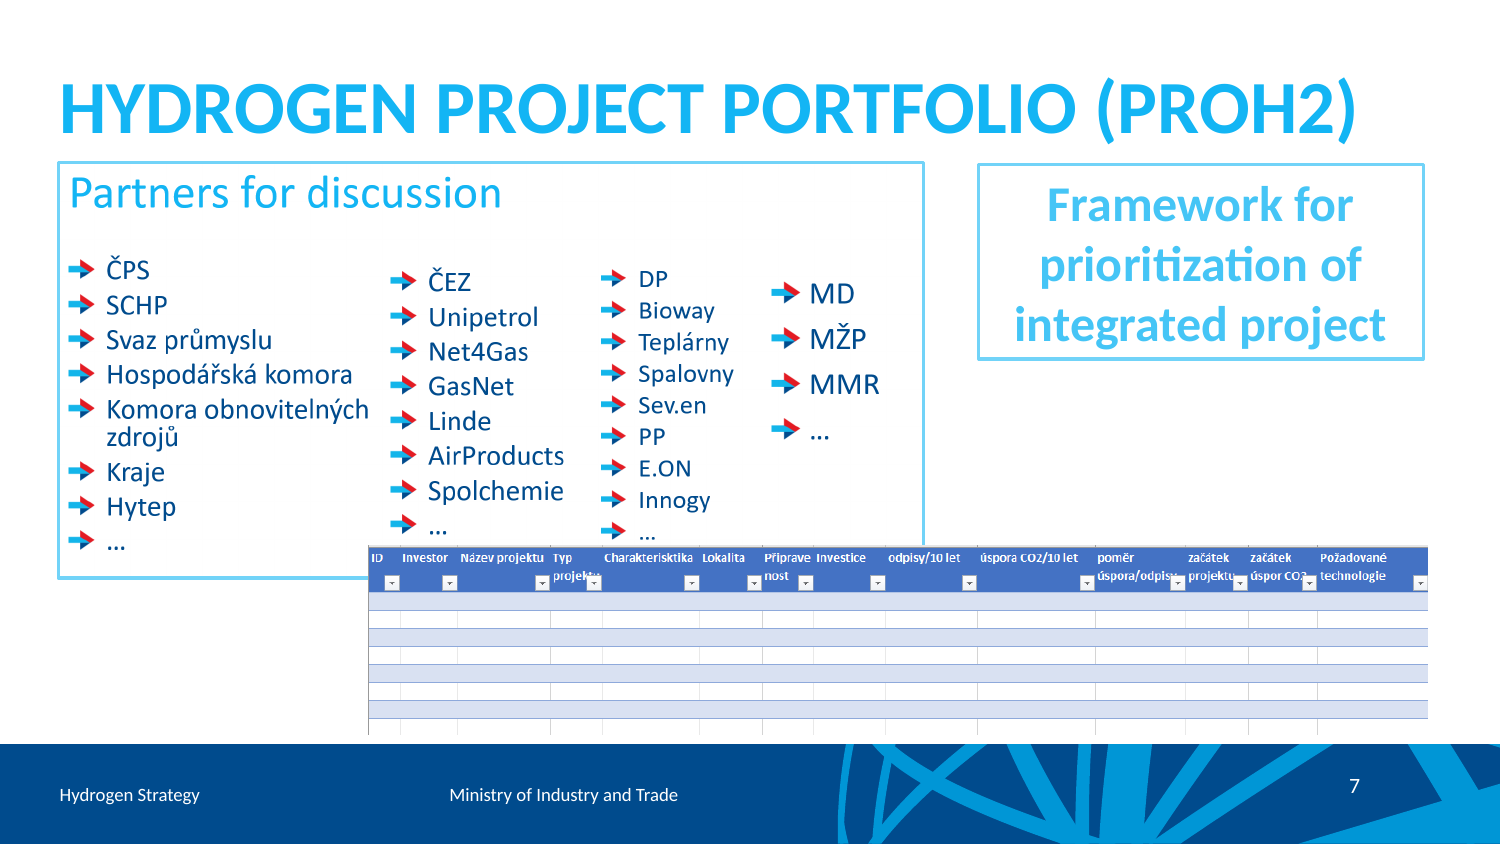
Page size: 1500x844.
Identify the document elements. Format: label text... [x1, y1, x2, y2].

picture [59, 164, 1428, 736]
title Hydrogen project portfolio (PROH2) [59, 58, 1441, 149]
text_box Framework for prioritization of integrated project [978, 164, 1424, 359]
